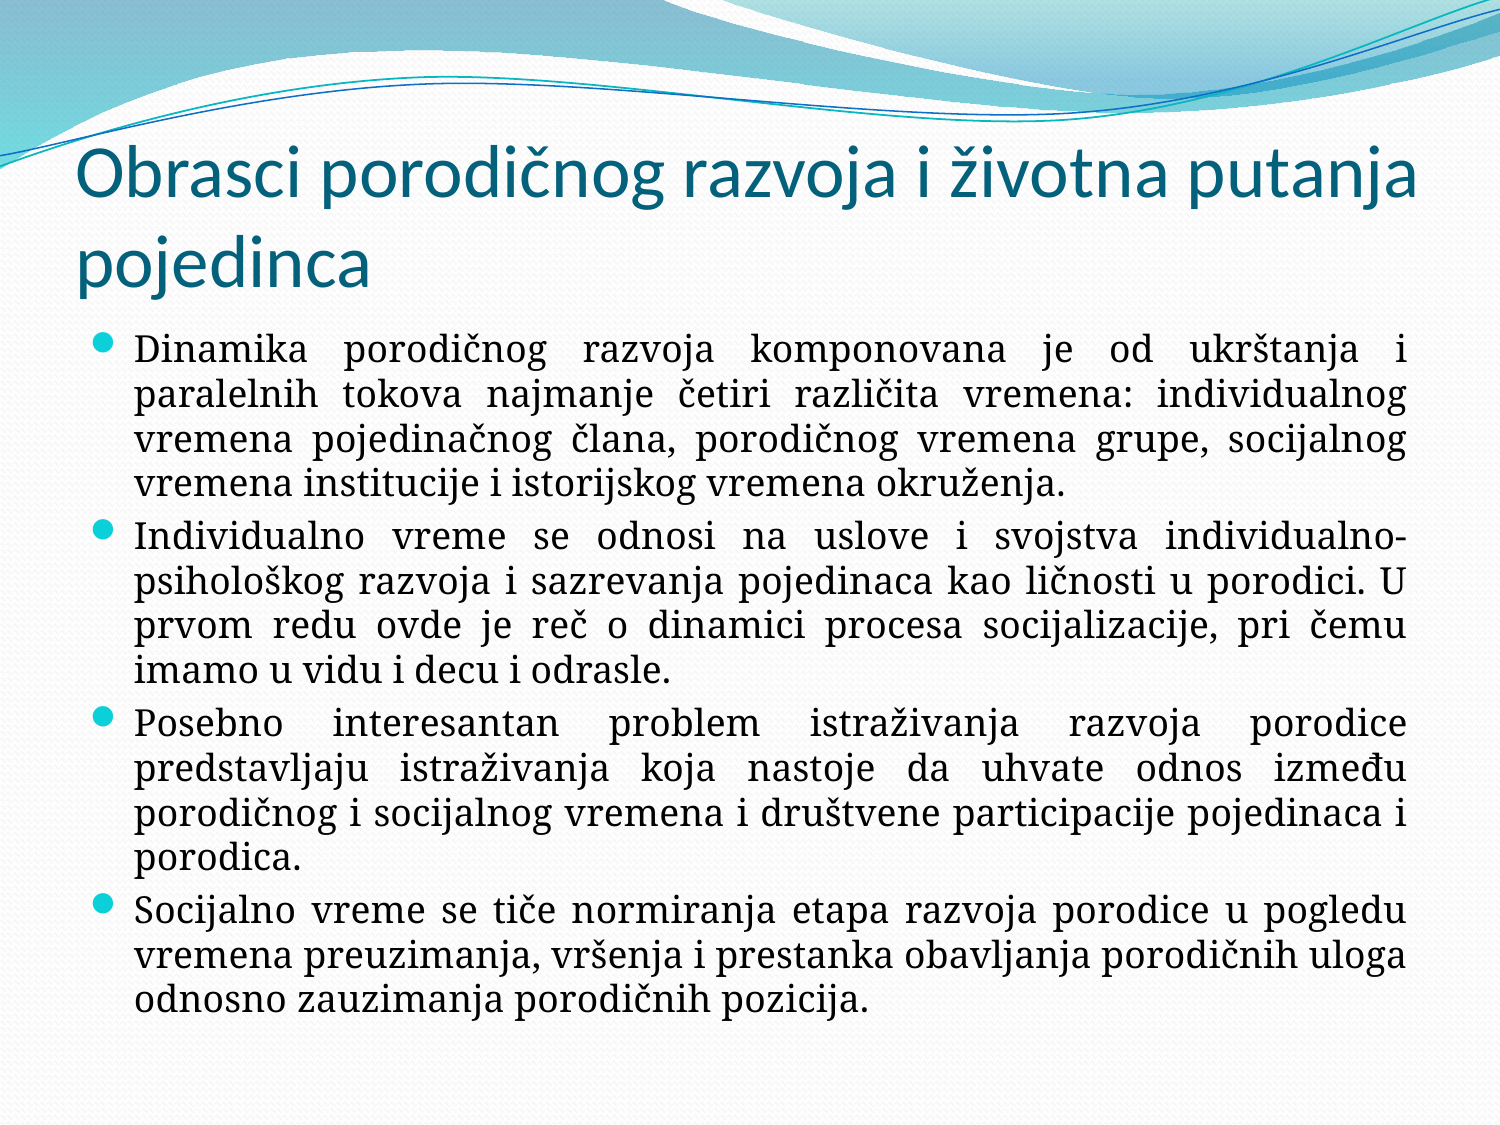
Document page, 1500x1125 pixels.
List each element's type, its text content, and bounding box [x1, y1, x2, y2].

list Dinamika porodičnog razvoja komponovana je od ukrštanja i paralelnih tokova najmanje četiri različita vremena: individualnog vremena pojedinačnog člana, porodičnog vremena grupe, socijalnog vremena institucije i istorijskog vremena okruženja. Individualno vreme se odnosi na uslove i svojstva individualno-psihološkog razvoja i sazrevanja pojedinaca kao ličnosti u porodici. U prvom redu ovde je reč o dinamici procesa socijalizacije, pri čemu imamo u vidu i decu i odrasle. Posebno interesantan problem istraživanja razvoja porodice predstavljaju istraživanja koja nastoje da uhvate odnos između porodičnog i socijalnog vremena i društvene participacije pojedinaca i porodica. Socijalno vreme se tiče normiranja etapa razvoja porodice u pogledu vremena preuzimanja, vršenja i prestanka obavljanja porodičnih uloga odnosno zauzimanja porodičnih pozicija. [75, 317, 1425, 1038]
title Obrasci porodičnog razvoja i životna putanja pojedinca [75, 115, 1425, 303]
